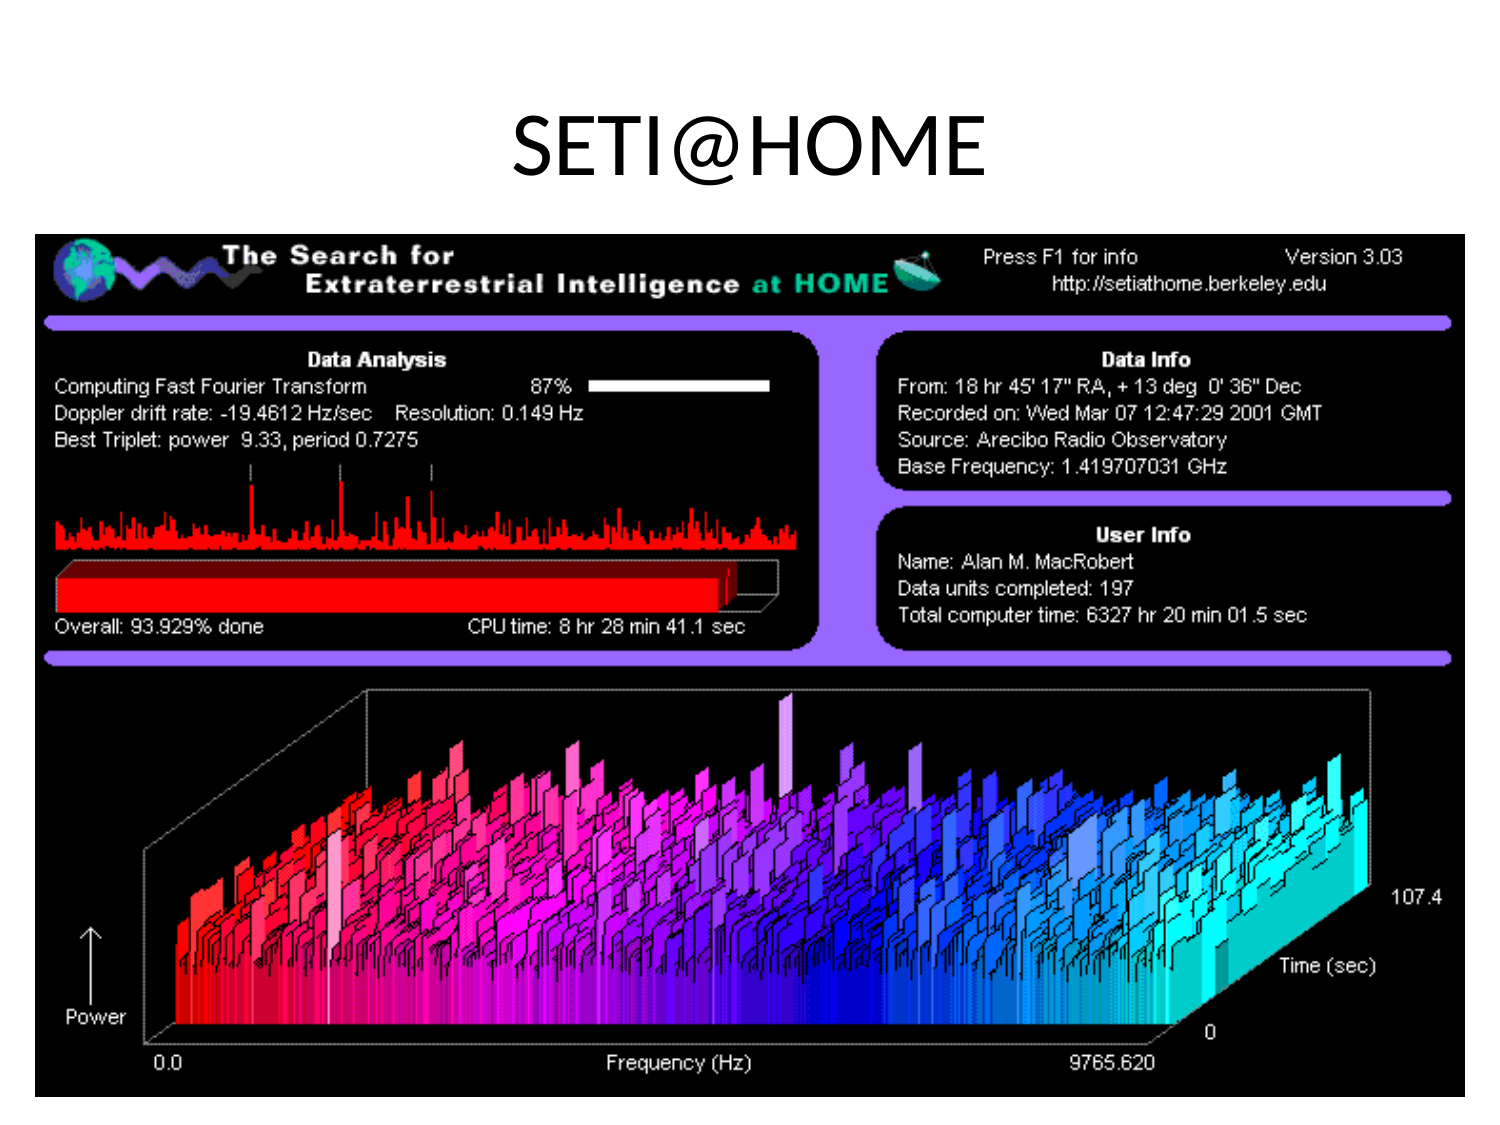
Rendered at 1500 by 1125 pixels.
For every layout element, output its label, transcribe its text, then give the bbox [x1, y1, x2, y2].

title SETI@HOME [75, 45, 1425, 232]
picture [34, 234, 1466, 1097]
